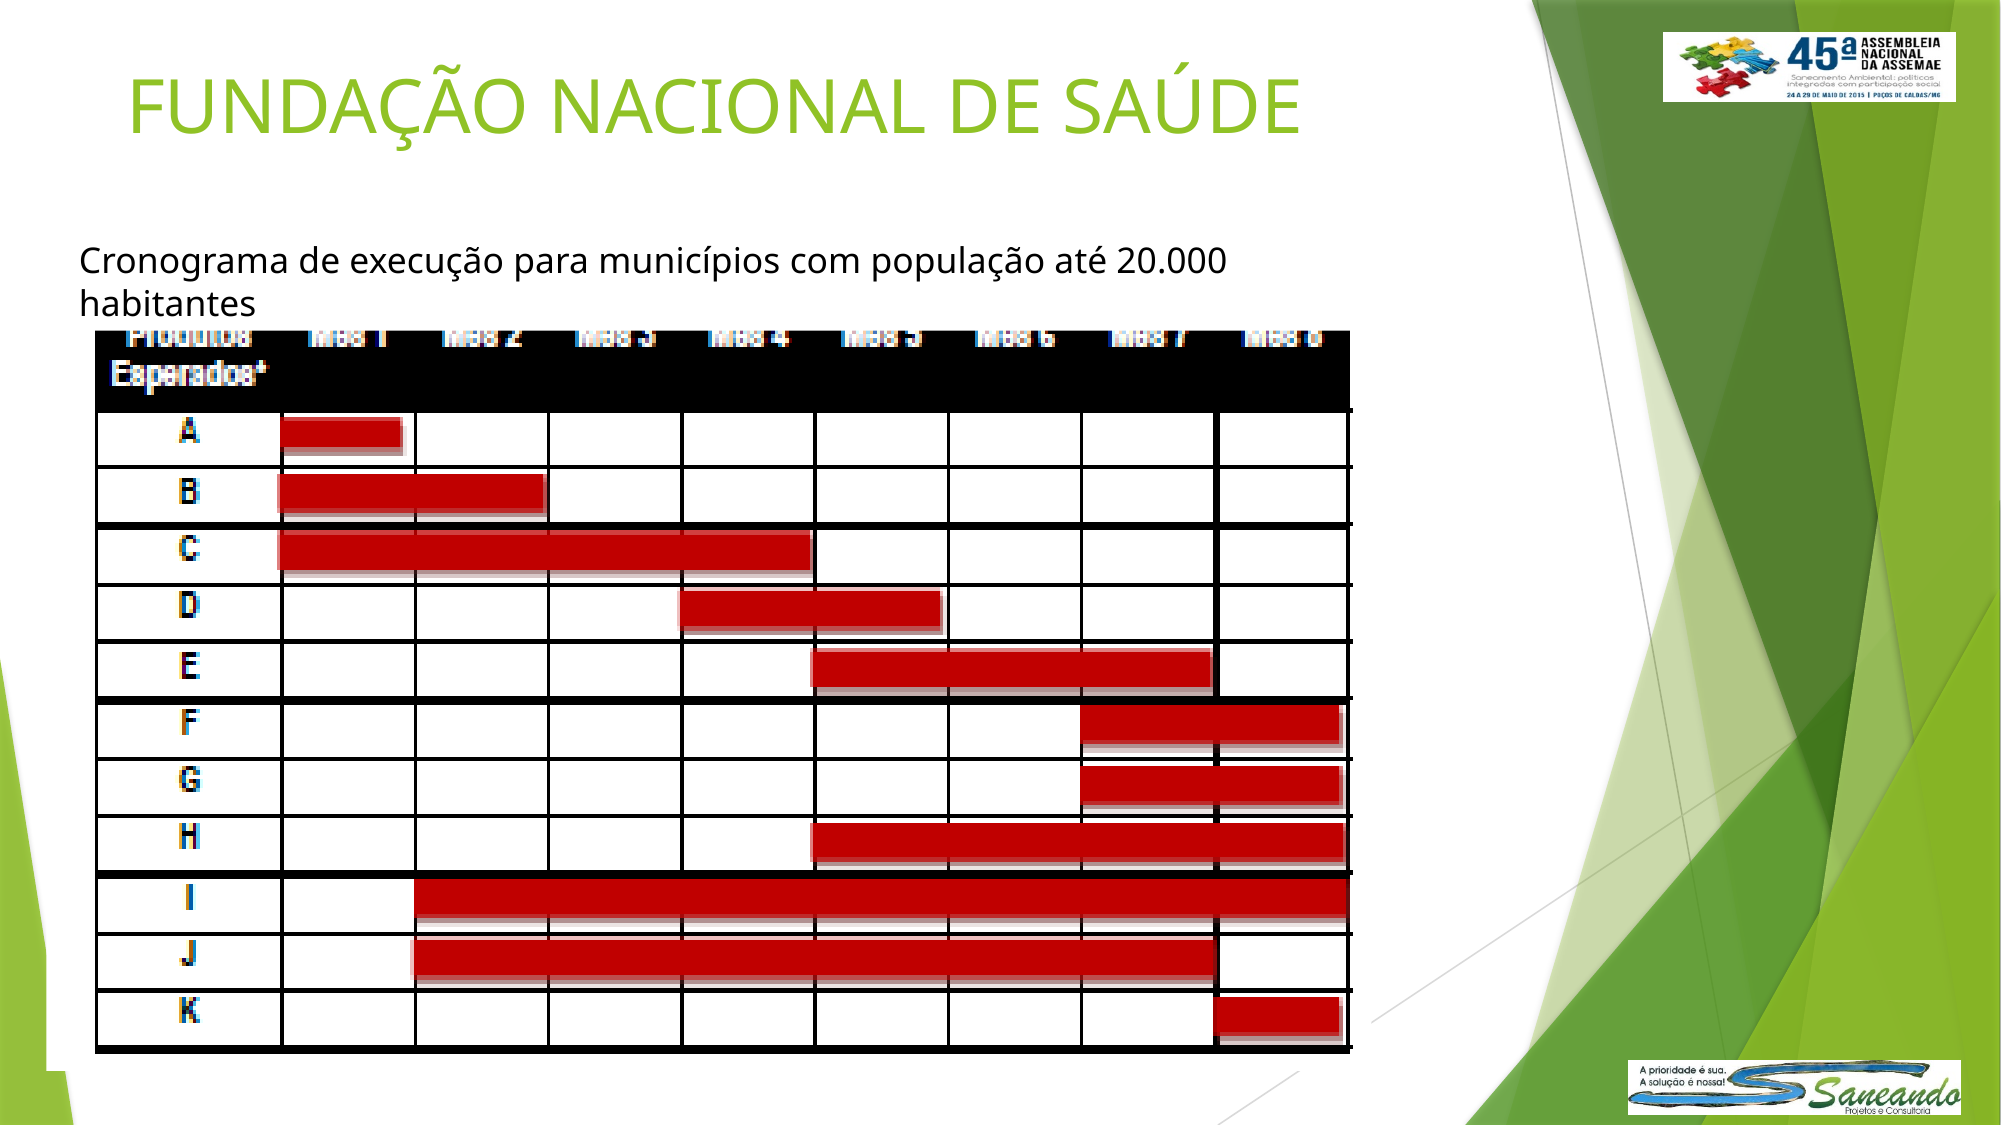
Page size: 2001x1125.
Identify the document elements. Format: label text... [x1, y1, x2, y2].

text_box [45, 207, 1402, 1072]
picture [1663, 31, 1956, 102]
picture [1627, 1060, 1962, 1115]
title FUNDAÇÃO NACIONAL DE SAÚDE [111, 51, 1522, 269]
